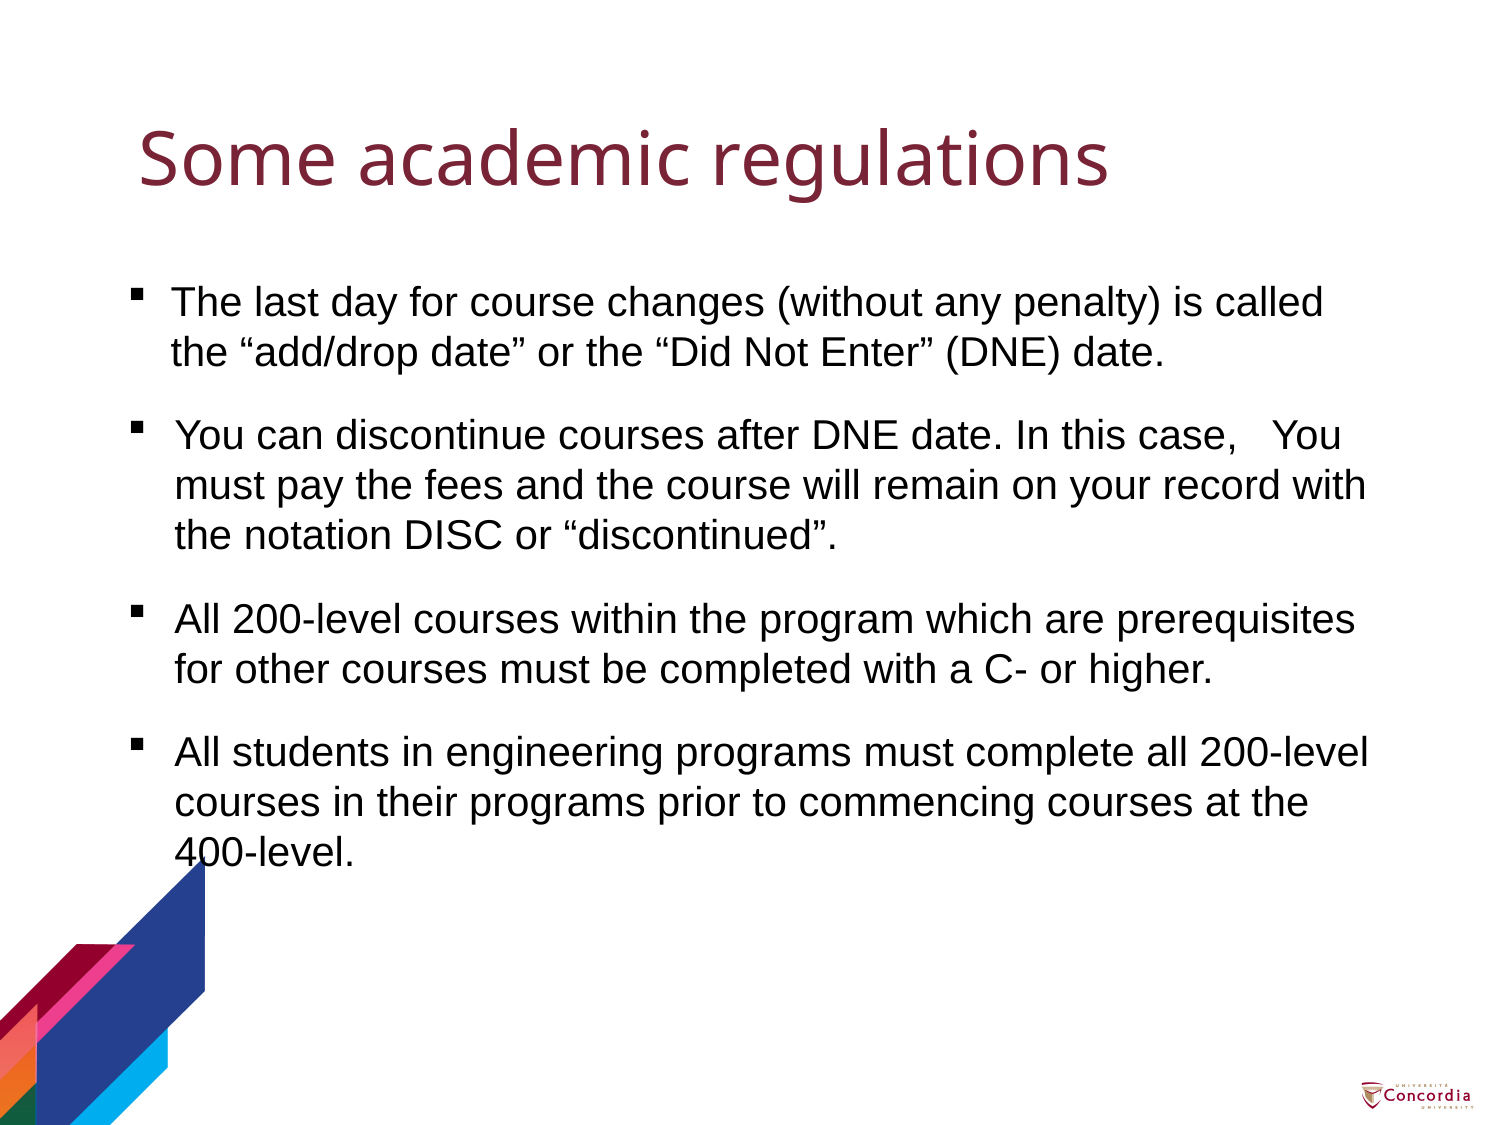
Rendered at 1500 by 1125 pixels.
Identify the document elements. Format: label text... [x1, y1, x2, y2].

list The last day for course changes (without any penalty) is called the “add/drop date” or the “Did Not Enter” (DNE) date. You can discontinue courses after DNE date. In this case, You must pay the fees and the course will remain on your record with the notation DISC or “discontinued”. All 200-level courses within the program which are prerequisites for other courses must be completed with a C- or higher. All students in engineering programs must complete all 200-level courses in their programs prior to commencing courses at the 400-level. [112, 267, 1388, 928]
title Some academic regulations [123, 103, 1399, 291]
picture [0, 0, 1500, 1125]
